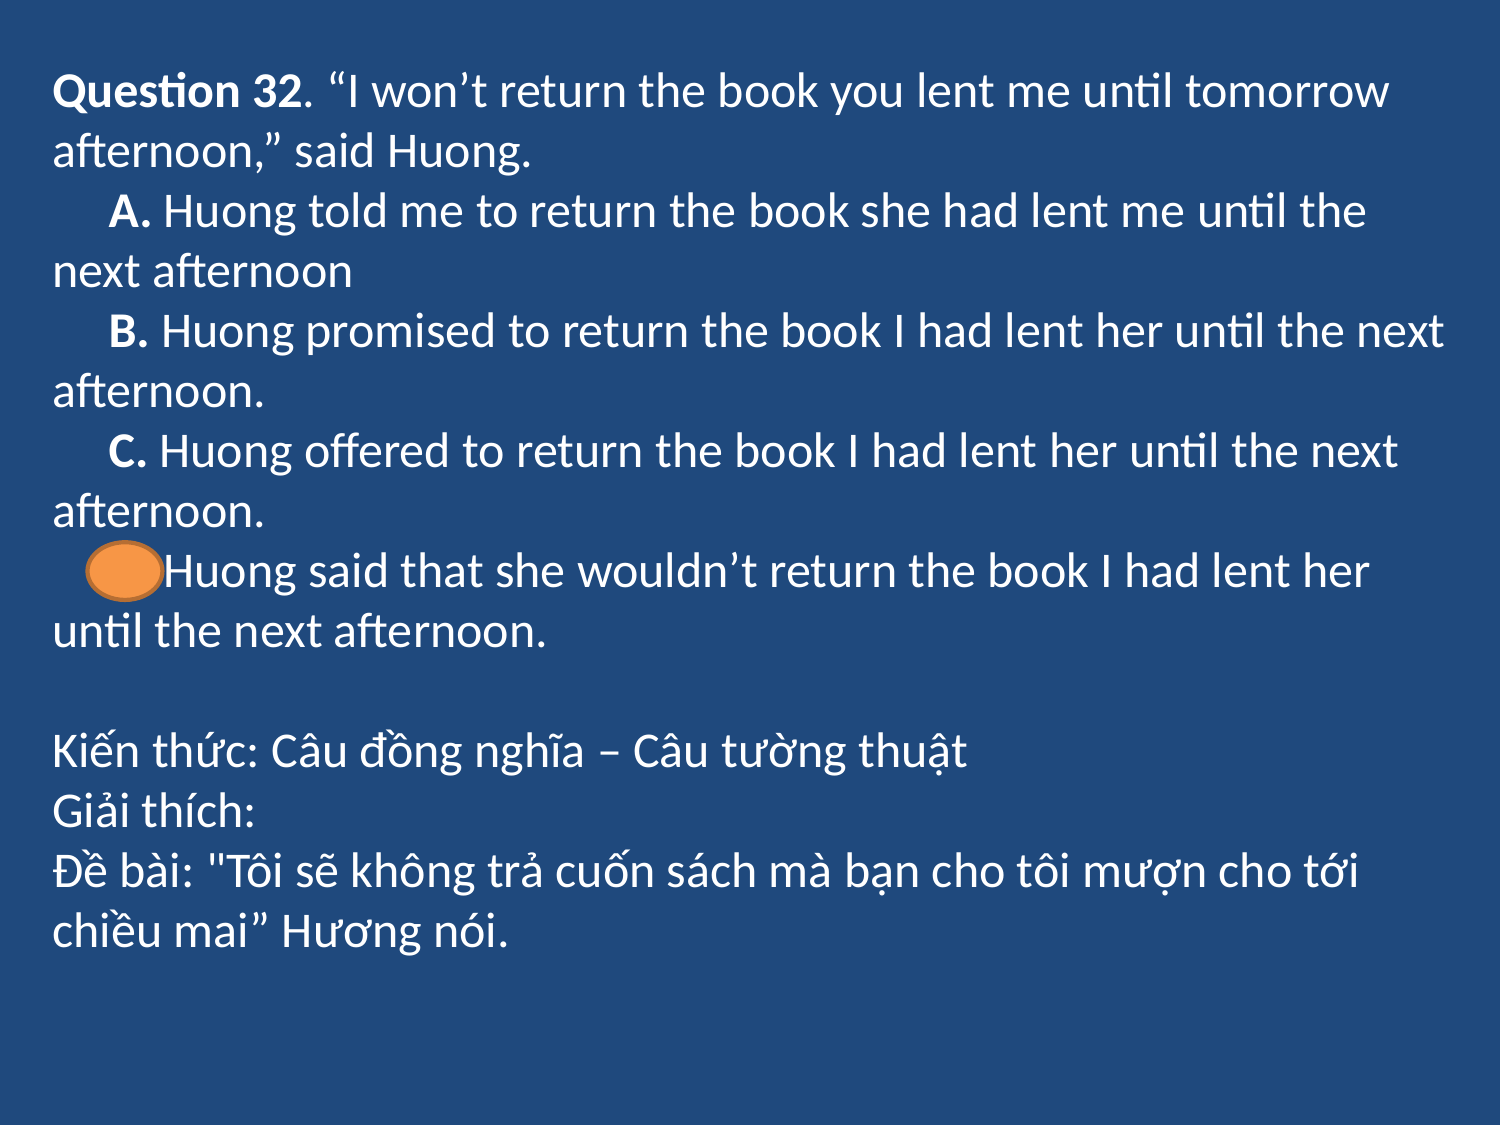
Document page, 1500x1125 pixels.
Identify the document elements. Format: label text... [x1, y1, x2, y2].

text_box [85, 540, 165, 603]
text_box Question 32. “I won’t return the book you lent me until tomorrow afternoon,” said Huong. A. Huong told me to return the book she had lent me until the next afternoon B. Huong promised to return the book I had lent her until the next afternoon. C. Huong offered to return the book I had lent her until the next afternoon. D. Huong said that she wouldn’t return the book I had lent her until the next afternoon. Kiến thức: Câu đồng nghĩa – Câu tường thuật Giải thích: Đề bài: "Tôi sẽ không trả cuốn sách mà bạn cho tôi mượn cho tới chiều mai” Hương nói. [37, 49, 1475, 1025]
